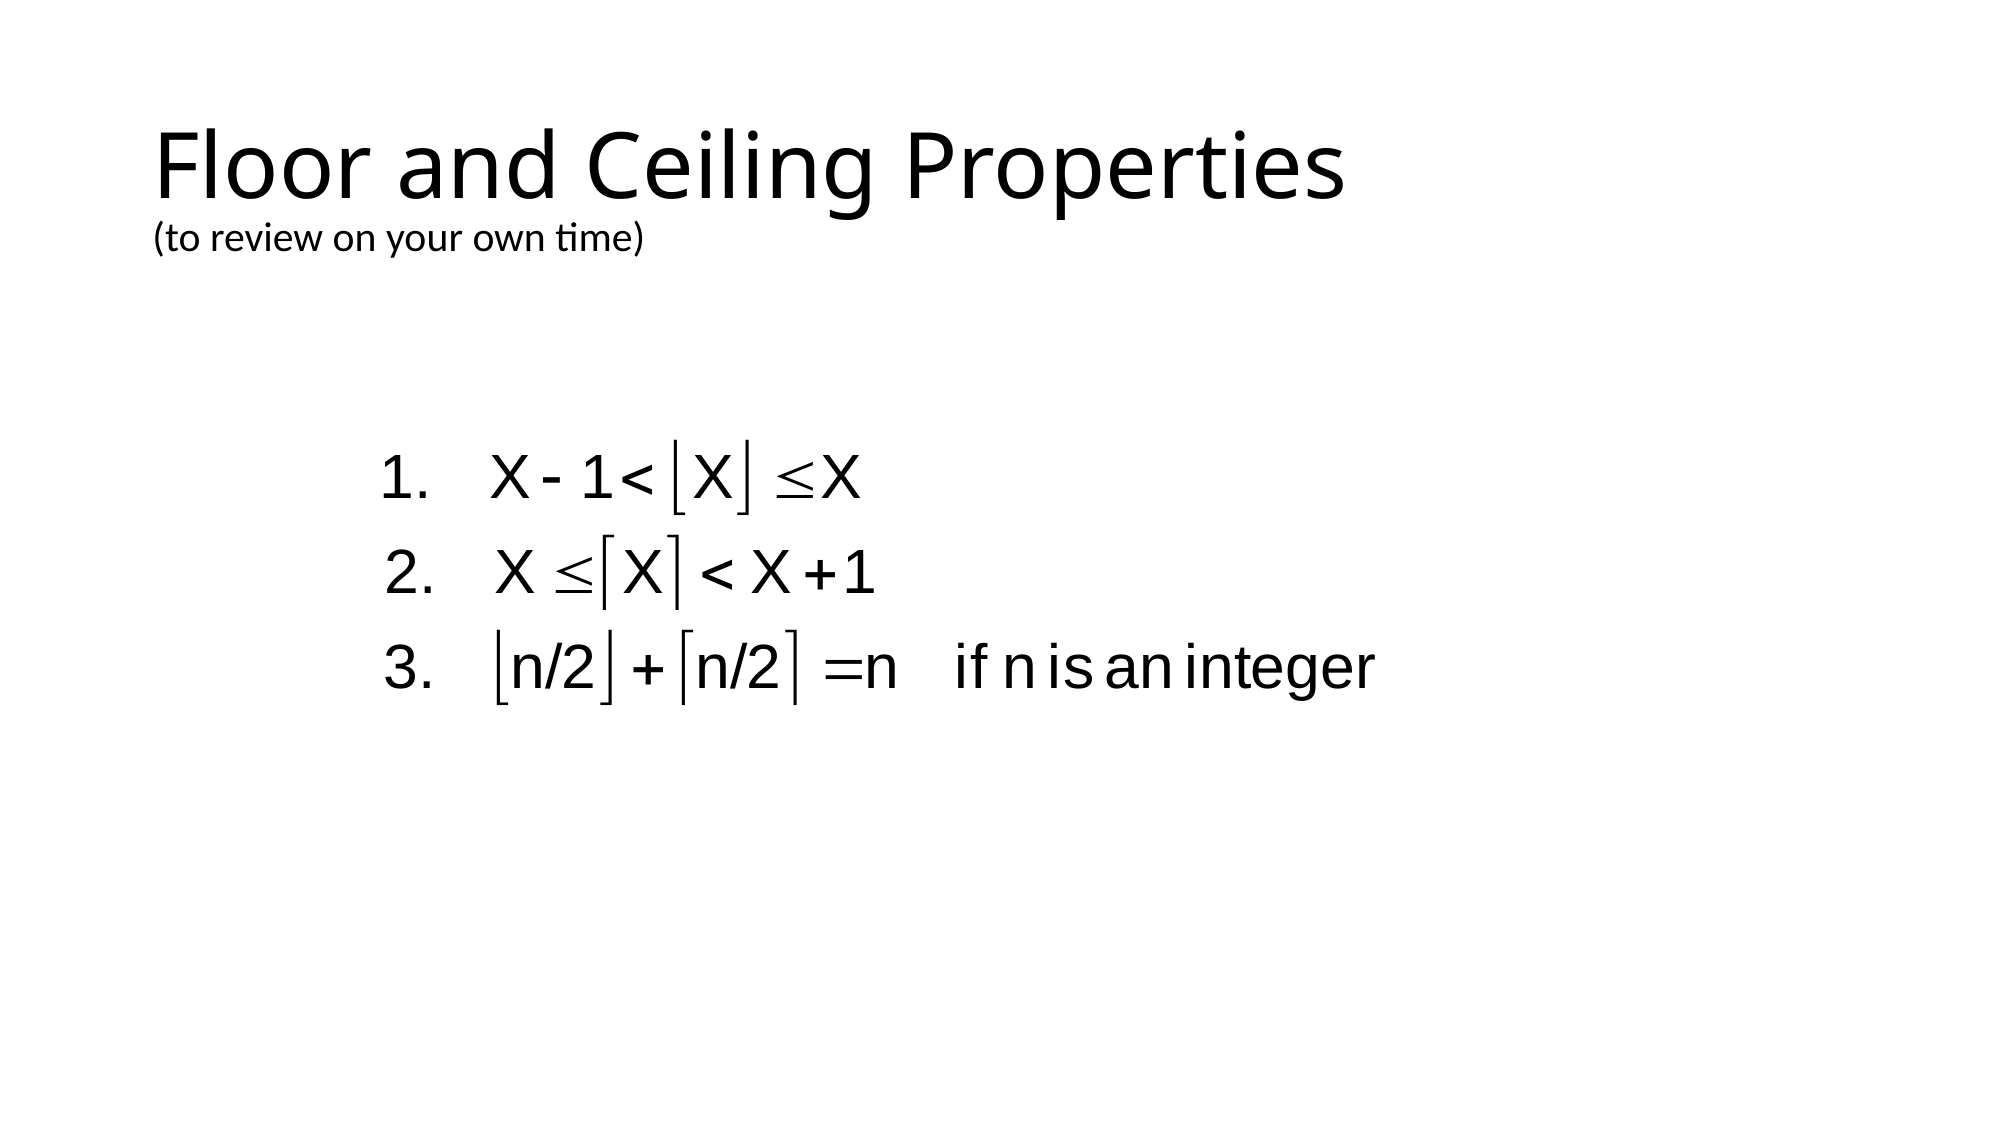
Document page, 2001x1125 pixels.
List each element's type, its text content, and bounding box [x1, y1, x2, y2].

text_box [375, 437, 1392, 719]
title Floor and Ceiling Properties [137, 59, 1863, 278]
text_box (to review on your own time) [137, 202, 813, 285]
